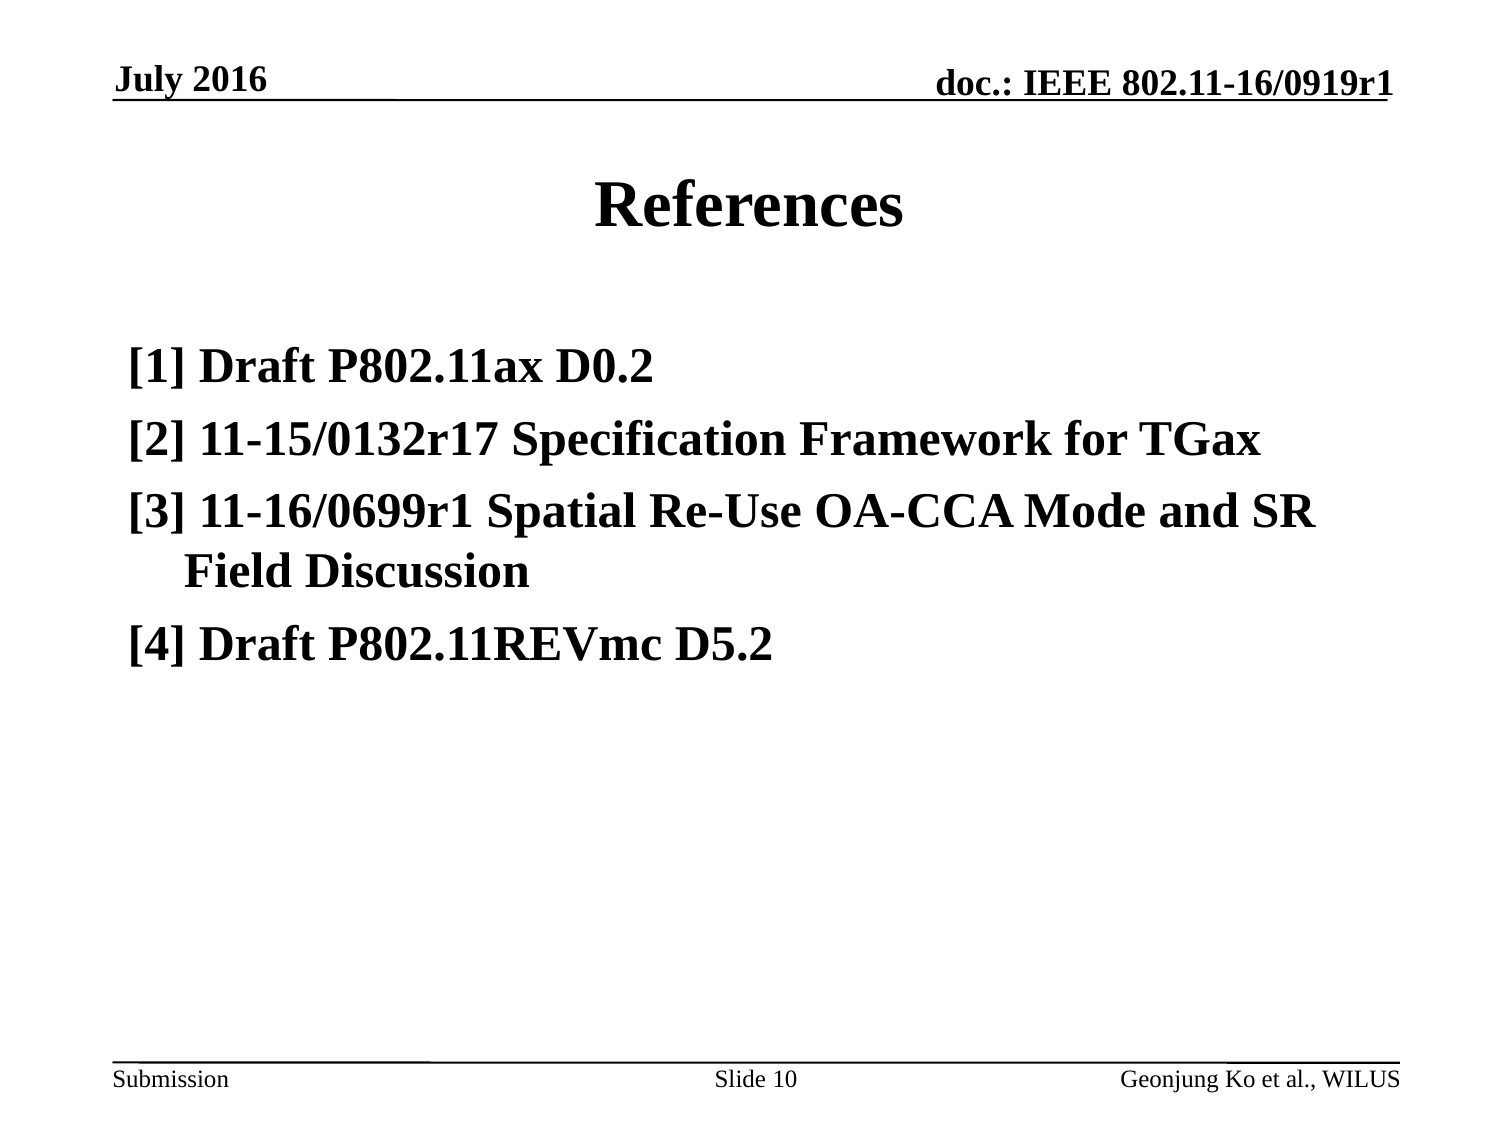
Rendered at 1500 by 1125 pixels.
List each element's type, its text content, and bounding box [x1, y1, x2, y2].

slide_number Slide 10 [712, 1061, 800, 1123]
title References [112, 112, 1388, 288]
footer Geonjung Ko et al., WILUS [878, 1061, 1402, 1093]
list [1] Draft P802.11ax D0.2 [2] 11-15/0132r17 Specification Framework for TGax [3] 11-16/0699r1 Spatial Re-Use OA-CCA Mode and SR Field Discussion [4] Draft P802.11REVmc D5.2 [112, 324, 1388, 1000]
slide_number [114, 54, 423, 100]
